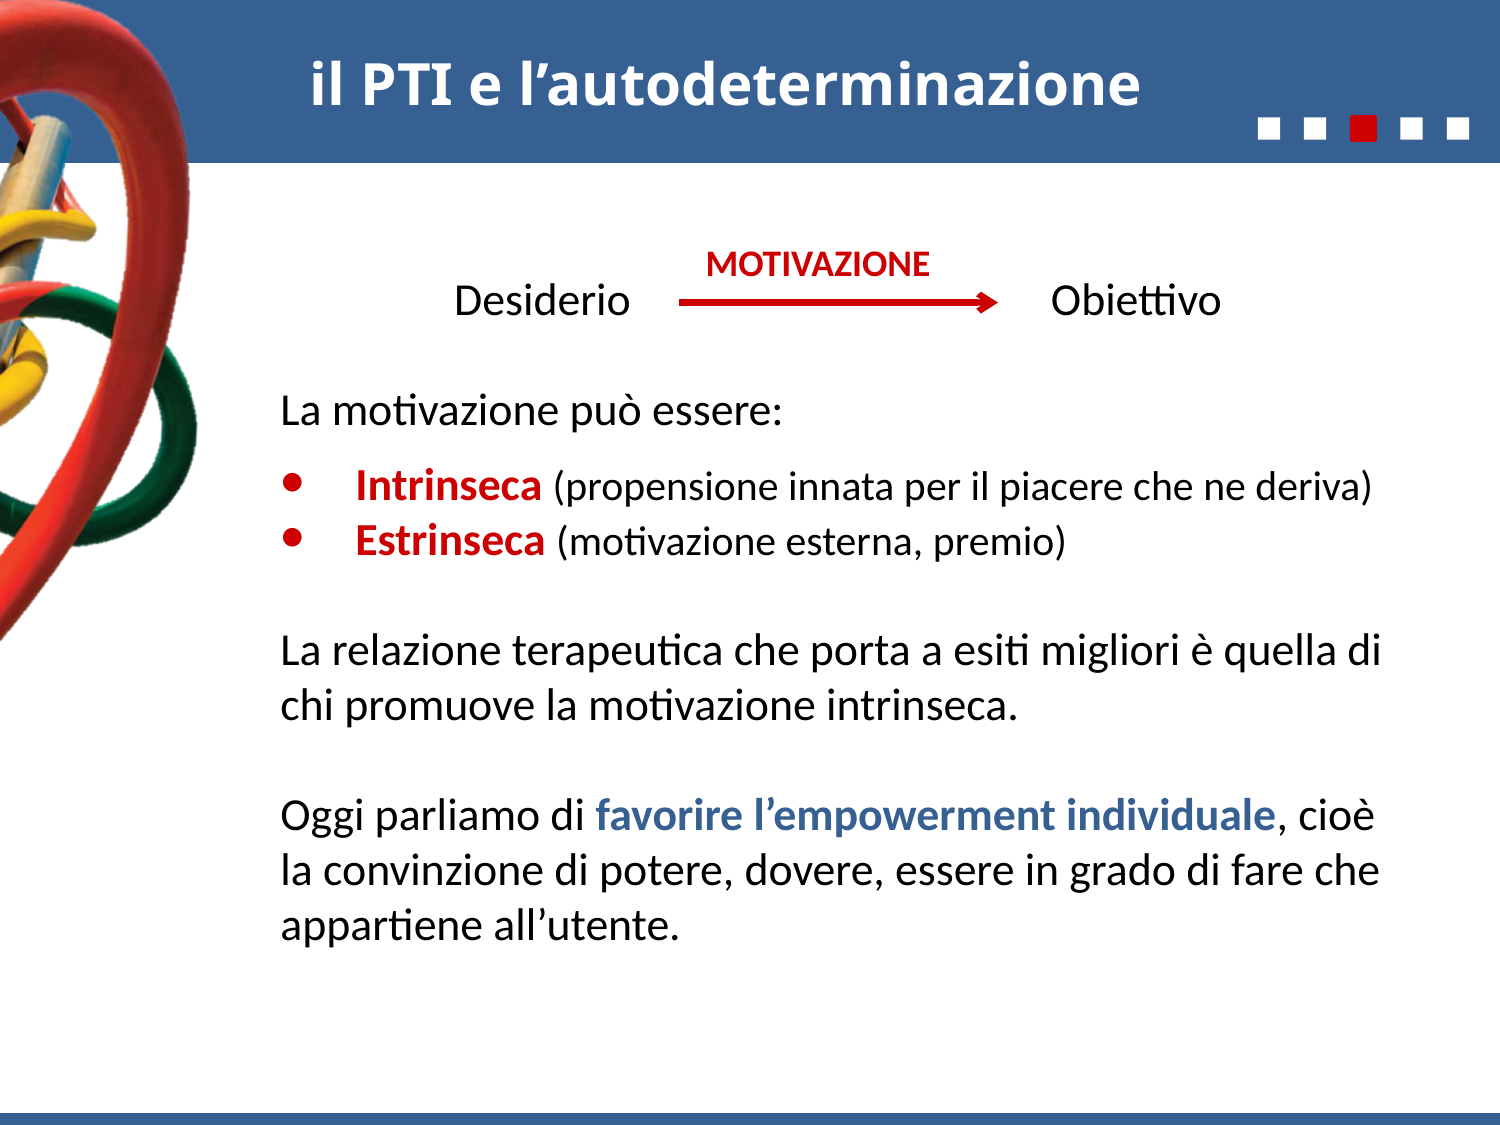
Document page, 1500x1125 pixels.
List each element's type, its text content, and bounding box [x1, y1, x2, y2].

text_box [1398, 115, 1425, 142]
text_box [1256, 115, 1282, 142]
picture [0, 0, 230, 678]
text_box [0, 1113, 1500, 1125]
text_box Desiderio Obiettivo La motivazione può essere: Intrinseca (propensione innata per il piacere che ne deriva) Estrinseca (motivazione esterna, premio) La relazione terapeutica che porta a esiti migliori è quella di chi promuove la motivazione intrinseca. Oggi parliamo di favorire l’empowerment individuale, cioè la convinzione di potere, dovere, essere in grado di fare che appartiene all’utente. [265, 262, 1411, 957]
text_box [498, 429, 1249, 490]
text_box [1302, 115, 1328, 142]
text_box [1445, 115, 1471, 142]
text_box [1350, 115, 1377, 142]
text_box MOTIVAZIONE [690, 231, 987, 292]
text_box [222, 0, 1500, 163]
text_box il PTI e l’autodeterminazione [230, 39, 1223, 125]
